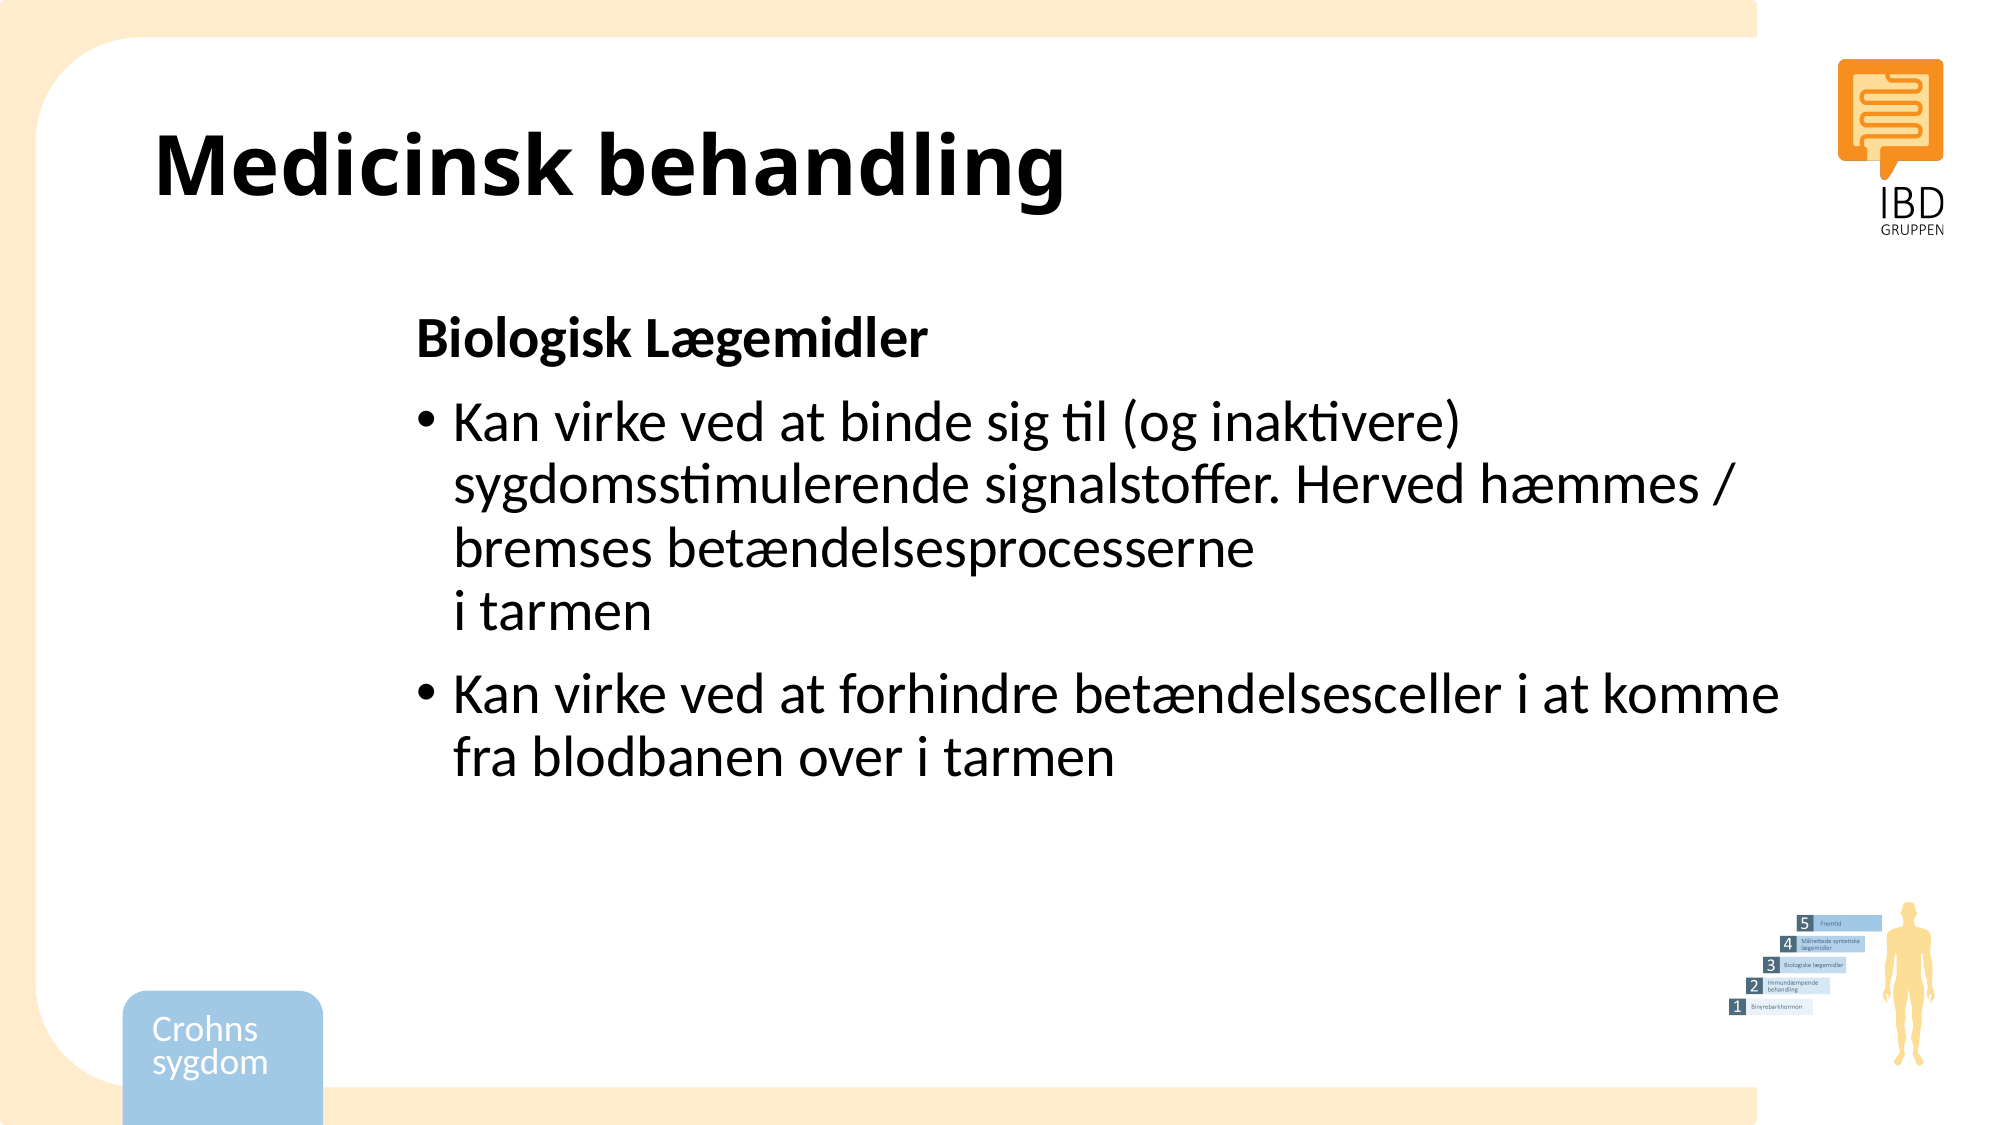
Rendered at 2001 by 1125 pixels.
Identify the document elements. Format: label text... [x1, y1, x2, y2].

picture [1729, 902, 1936, 1066]
list Biologisk Lægemidler Kan virke ved at binde sig til (og inaktivere) sygdomsstimulerende signalstoffer. Herved hæmmes / bremses betændelsesprocesserne i tarmen Kan virke ved at forhindre betændelsesceller i at komme fra blodbanen over i tarmen [400, 299, 1811, 1014]
picture [1863, 59, 1944, 235]
title Medicinsk behandling [137, 59, 1863, 278]
